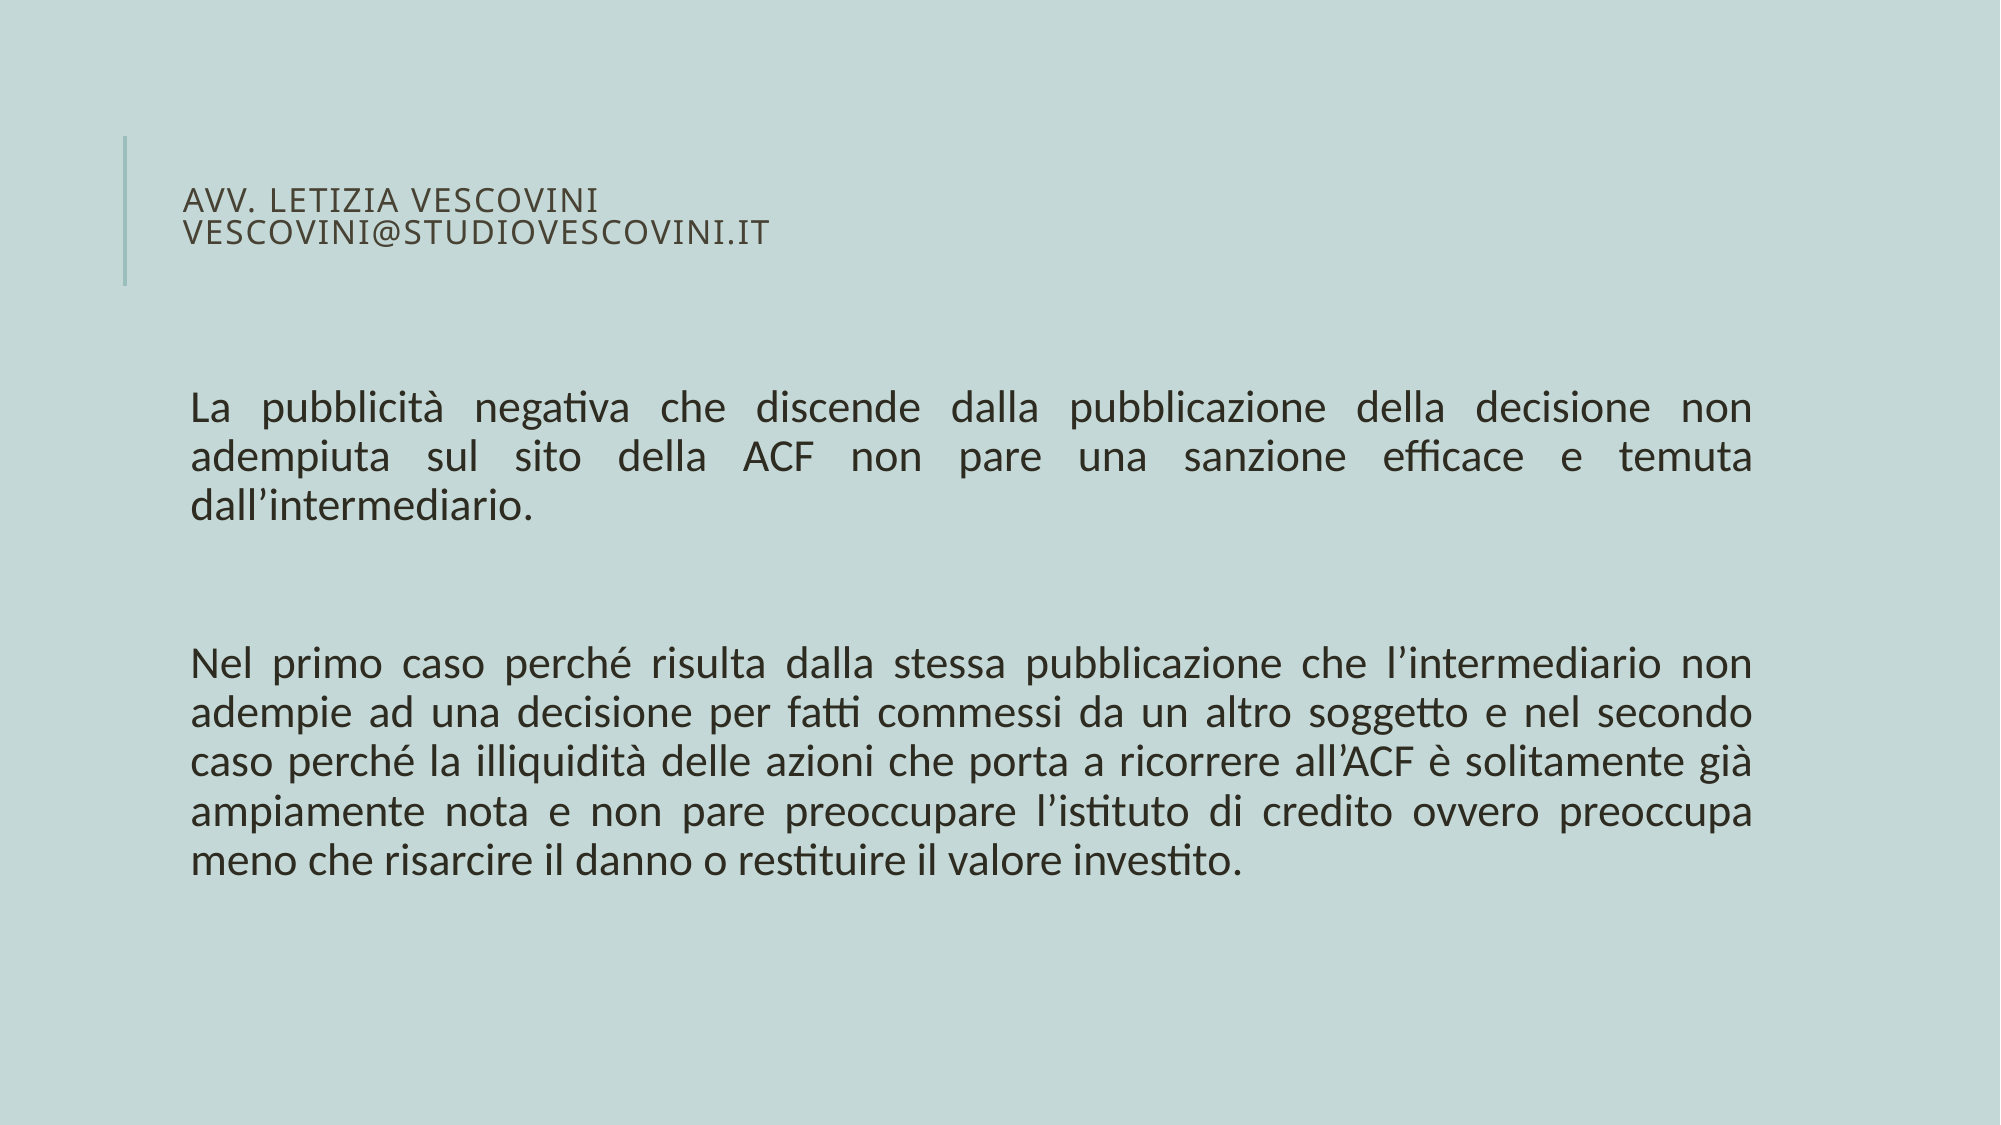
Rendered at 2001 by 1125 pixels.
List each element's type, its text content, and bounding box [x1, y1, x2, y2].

list La pubblicità negativa che discende dalla pubblicazione della decisione non adempiuta sul sito della ACF non pare una sanzione efficace e temuta dall’intermediario. Nel primo caso perché risulta dalla stessa pubblicazione che l’intermediario non adempie ad una decisione per fatti commessi da un altro soggetto e nel secondo caso perché la illiquidità delle azioni che porta a ricorrere all’ACF è solitamente già ampiamente nota e non pare preoccupare l’istituto di credito ovvero preoccupa meno che risarcire il danno o restituire il valore investito. [168, 375, 1763, 1035]
title Avv. Letizia vescovini VESCOVINI@STUDIOVESCOVINI.IT [168, 96, 1763, 342]
